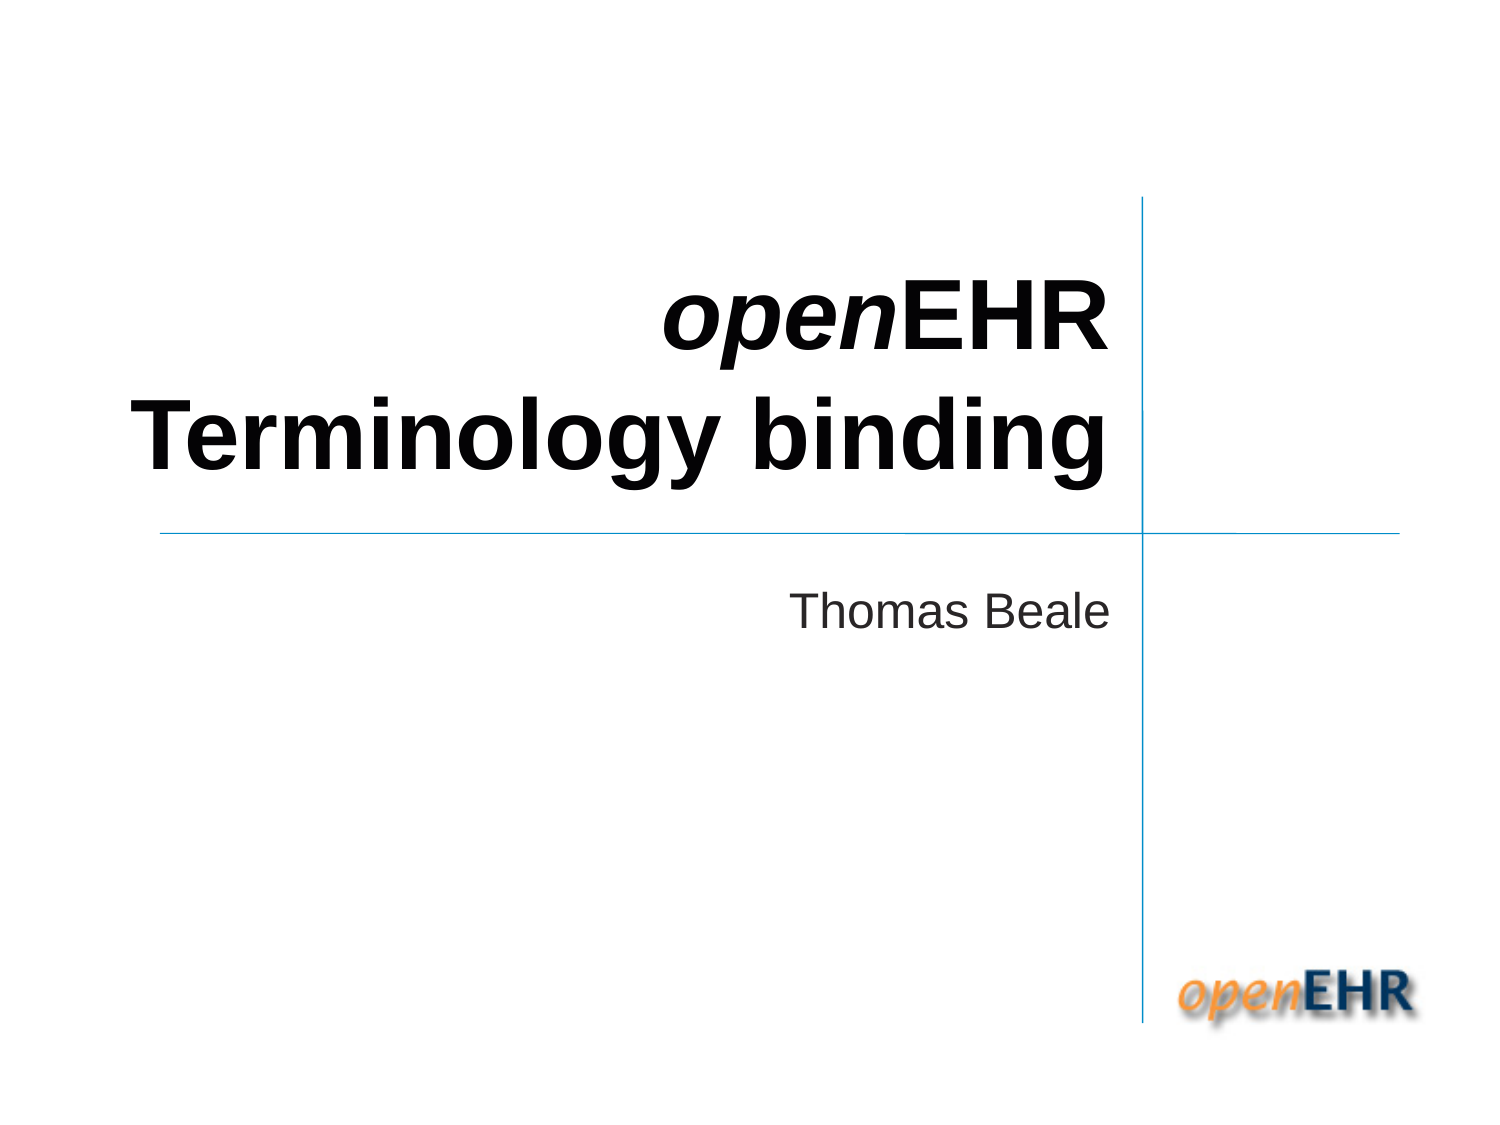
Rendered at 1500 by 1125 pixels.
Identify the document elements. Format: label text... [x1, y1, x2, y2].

title openEHR Terminology binding [60, 147, 1126, 498]
subtitle Thomas Beale [584, 570, 1126, 959]
picture [1163, 952, 1436, 1043]
